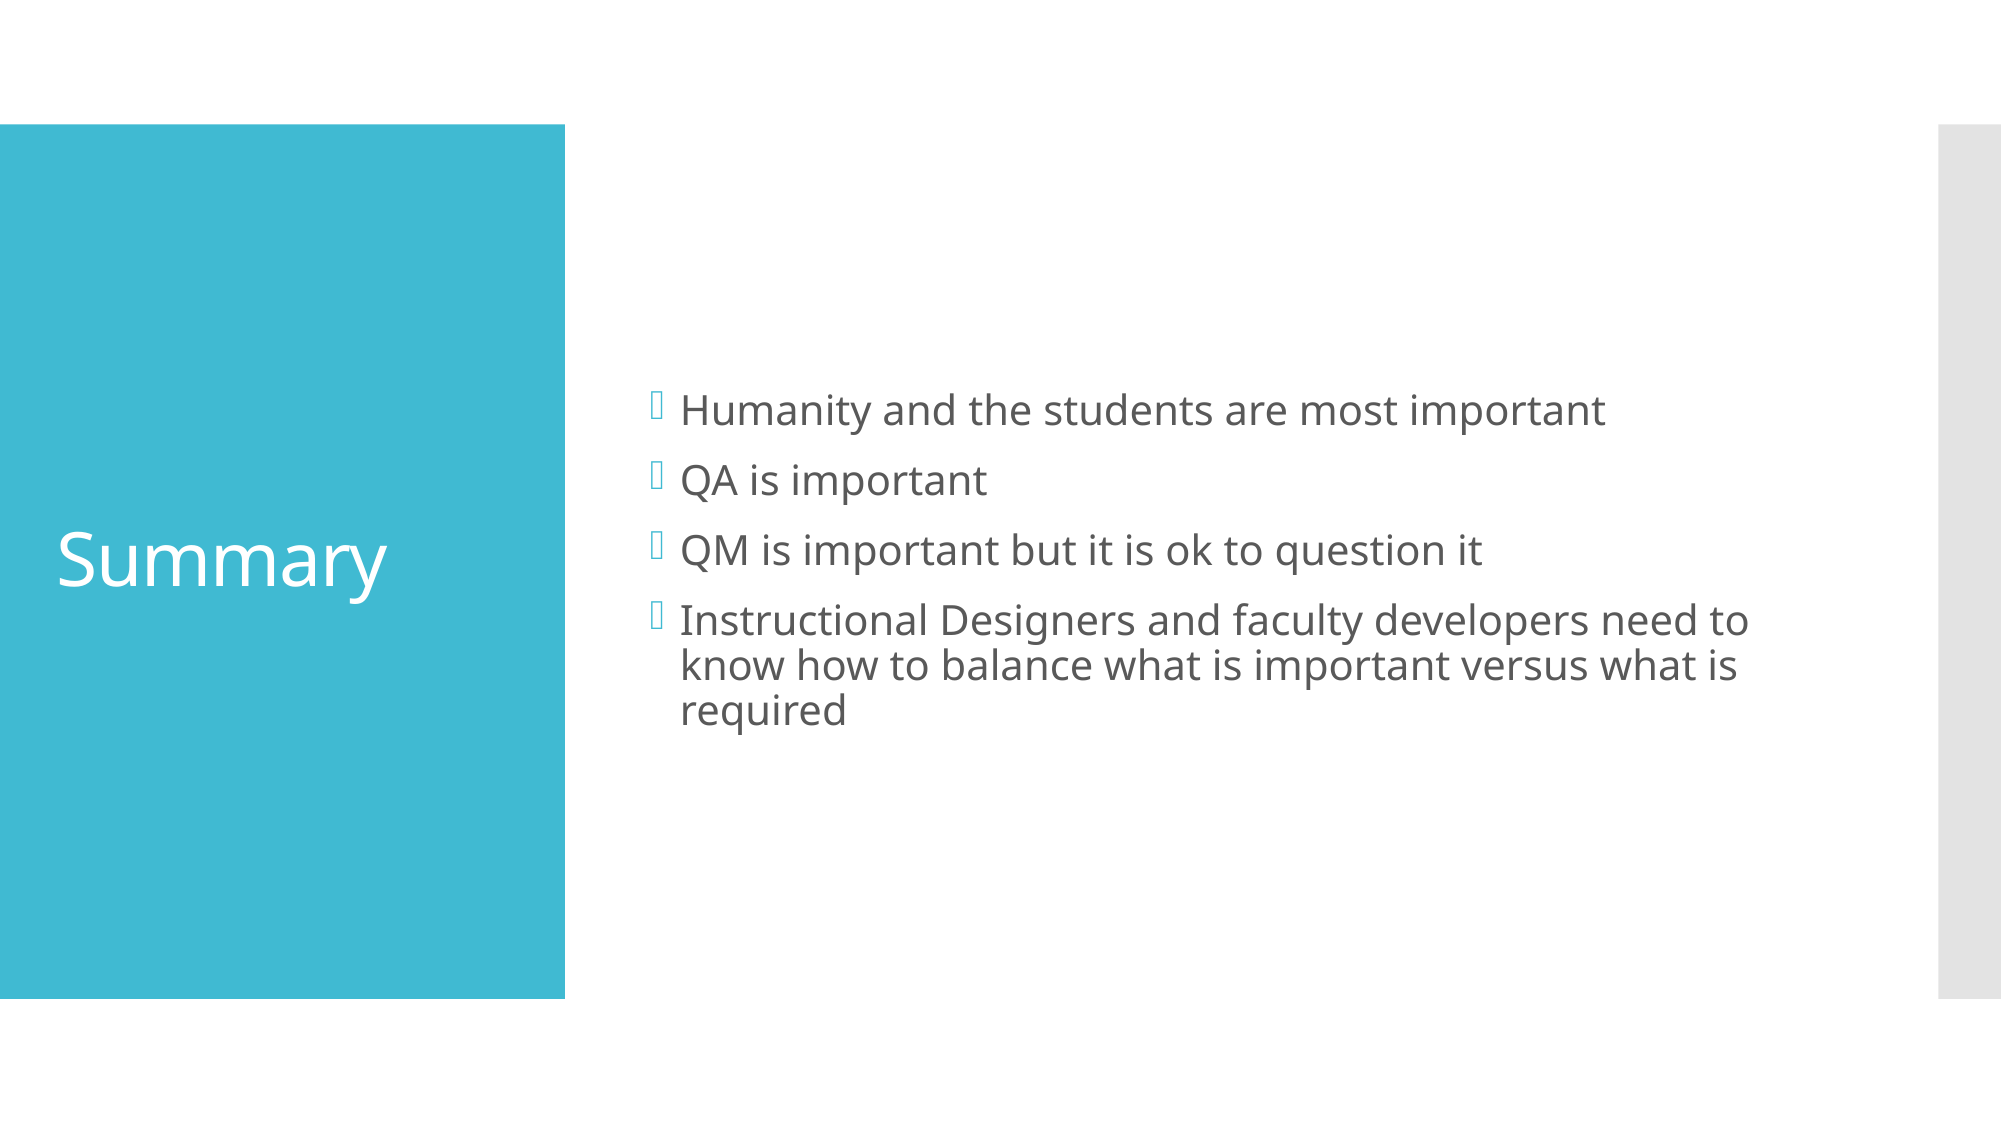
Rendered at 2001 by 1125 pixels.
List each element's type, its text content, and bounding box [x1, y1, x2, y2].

title Summary [41, 184, 525, 940]
list Humanity and the students are most important QA is important QM is important but it is ok to question it Instructional Designers and faculty developers need to know how to balance what is important versus what is required [634, 141, 1835, 982]
